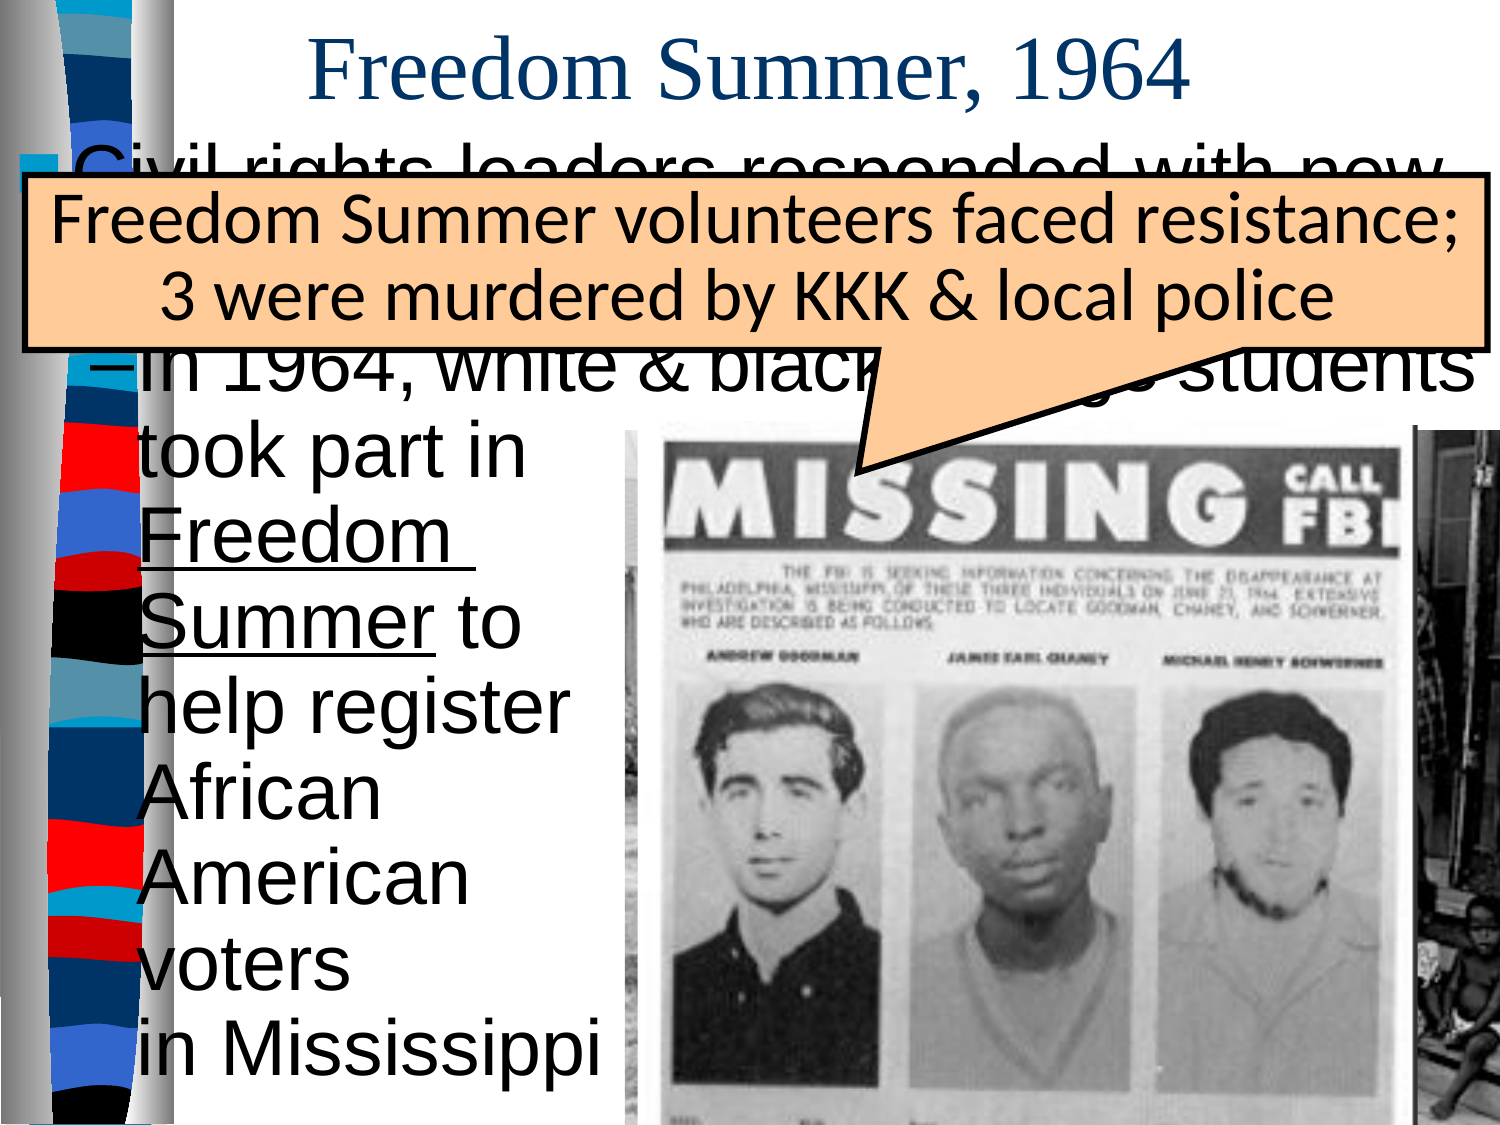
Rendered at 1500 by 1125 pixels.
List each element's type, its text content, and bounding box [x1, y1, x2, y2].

picture [624, 420, 1500, 1125]
title Freedom Summer, 1964 [0, 0, 1500, 125]
list Civil rights leaders responded with new initiatives to bring voting rights In 1964, white & black college students took part in Freedom Summer to help register African American voters in Mississippi [0, 125, 1500, 1125]
text_box Freedom Summer volunteers faced resistance; 3 were murdered by KKK & local police [24, 174, 1488, 419]
